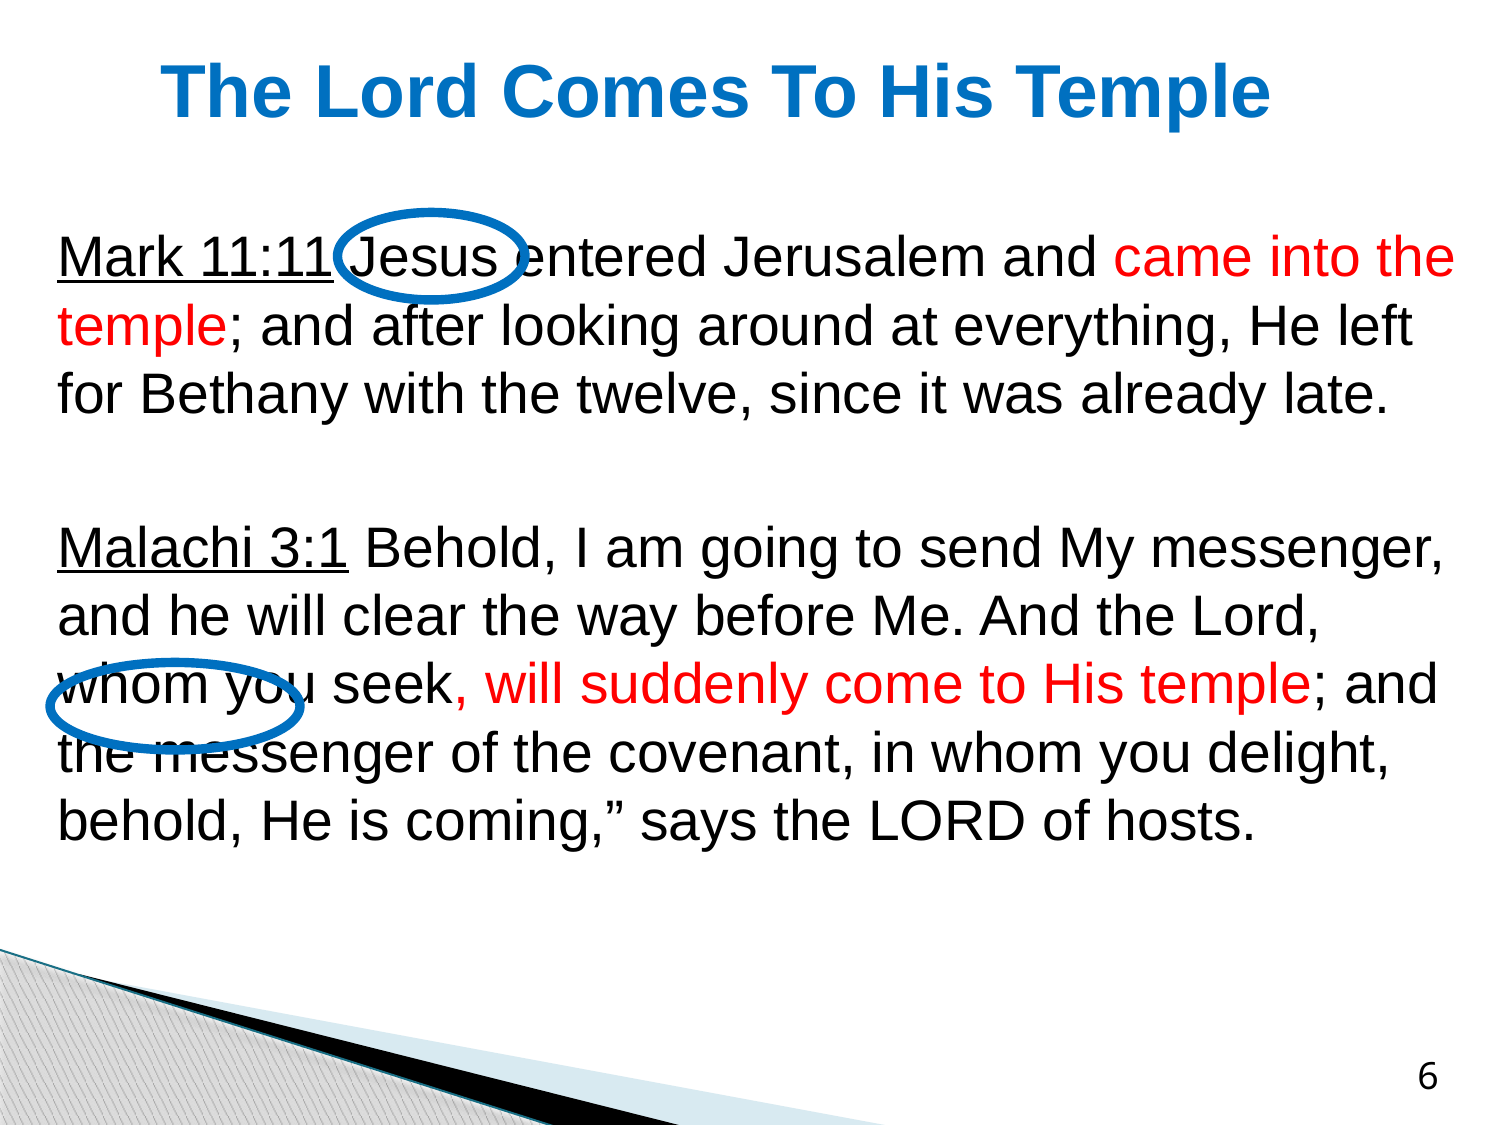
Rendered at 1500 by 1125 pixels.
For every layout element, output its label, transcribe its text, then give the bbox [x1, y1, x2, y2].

list Mark 11:11 Jesus entered Jerusalem and came into the temple; and after looking around at everything, He left for Bethany with the twelve, since it was already late. Malachi 3:1 Behold, I am going to send My messenger, and he will clear the way before Me. And the Lord, whom you seek, will suddenly come to His temple; and the messenger of the covenant, in whom you delight, behold, He is coming,” says the LORD of hosts. [24, 212, 1475, 986]
text_box [332, 207, 530, 305]
slide_number 6 [1299, 1051, 1454, 1112]
text_box [45, 657, 305, 755]
title The Lord Comes To His Temple [62, 12, 1413, 163]
